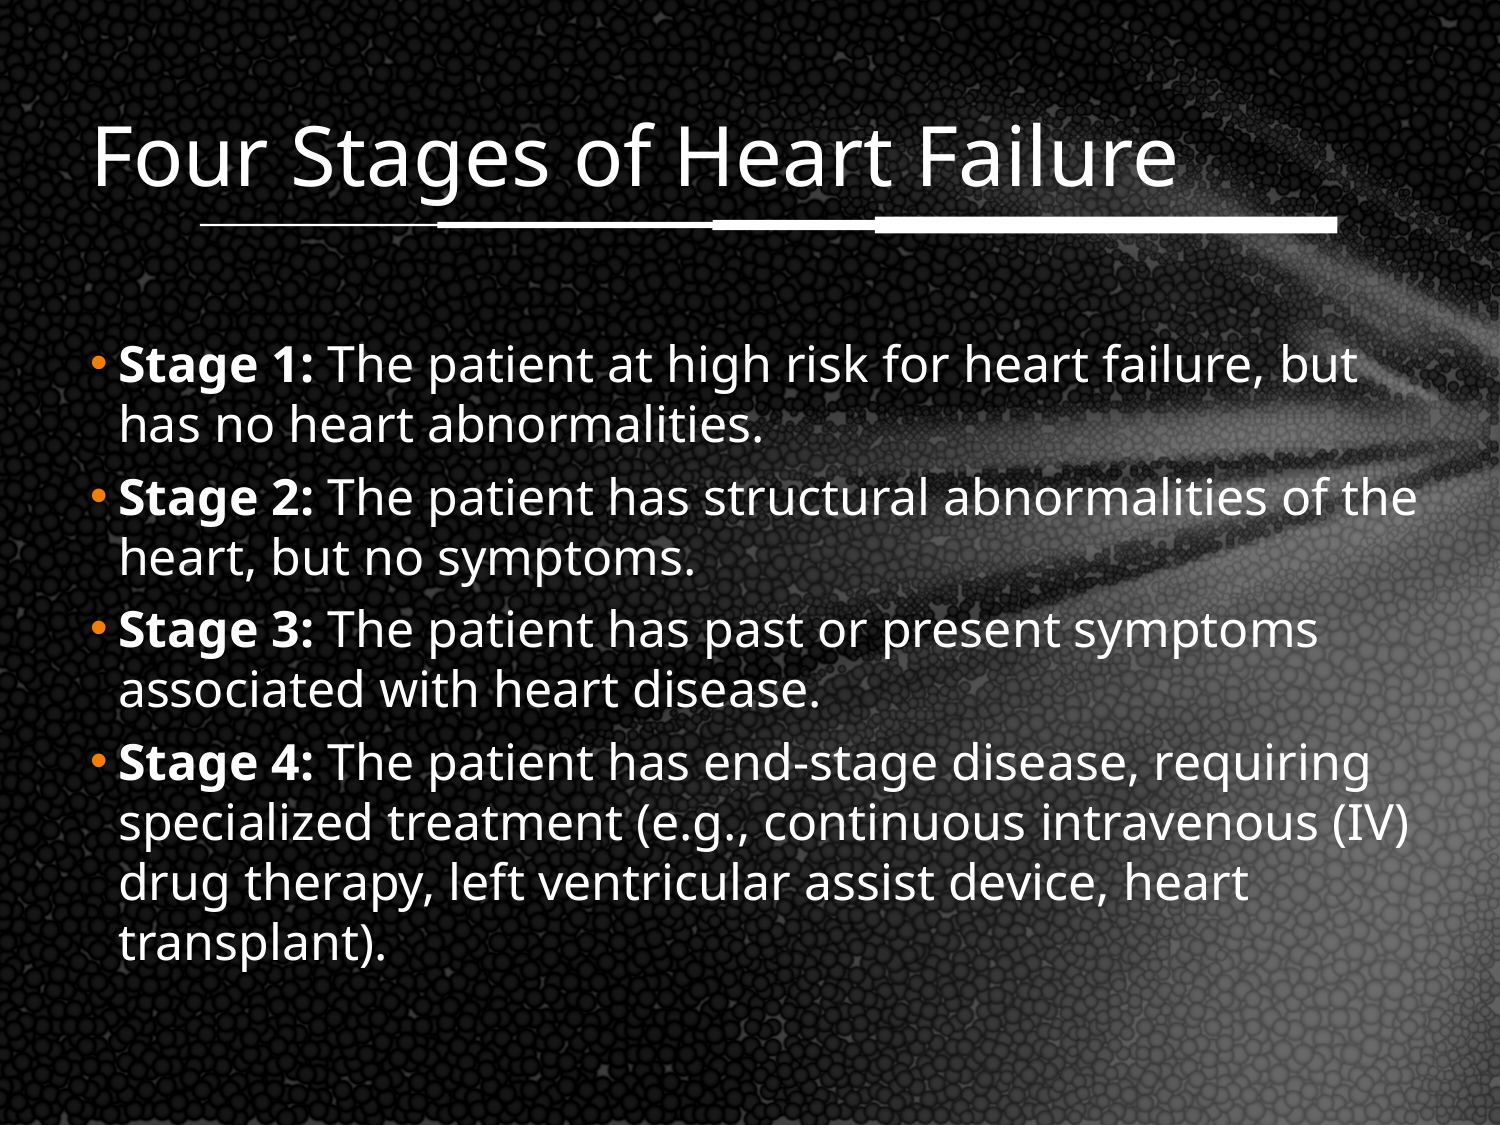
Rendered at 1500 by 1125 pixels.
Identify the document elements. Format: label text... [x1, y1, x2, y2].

title Four Stages of Heart Failure [75, 23, 1425, 211]
list Stage 1: The patient at high risk for heart failure, but has no heart abnormalities. Stage 2: The patient has structural abnormalities of the heart, but no symptoms. Stage 3: The patient has past or present symptoms associated with heart disease. Stage 4: The patient has end-stage disease, requiring specialized treatment (e.g., continuous intravenous (IV) drug therapy, left ventricular assist device, heart transplant). [75, 262, 1462, 1092]
